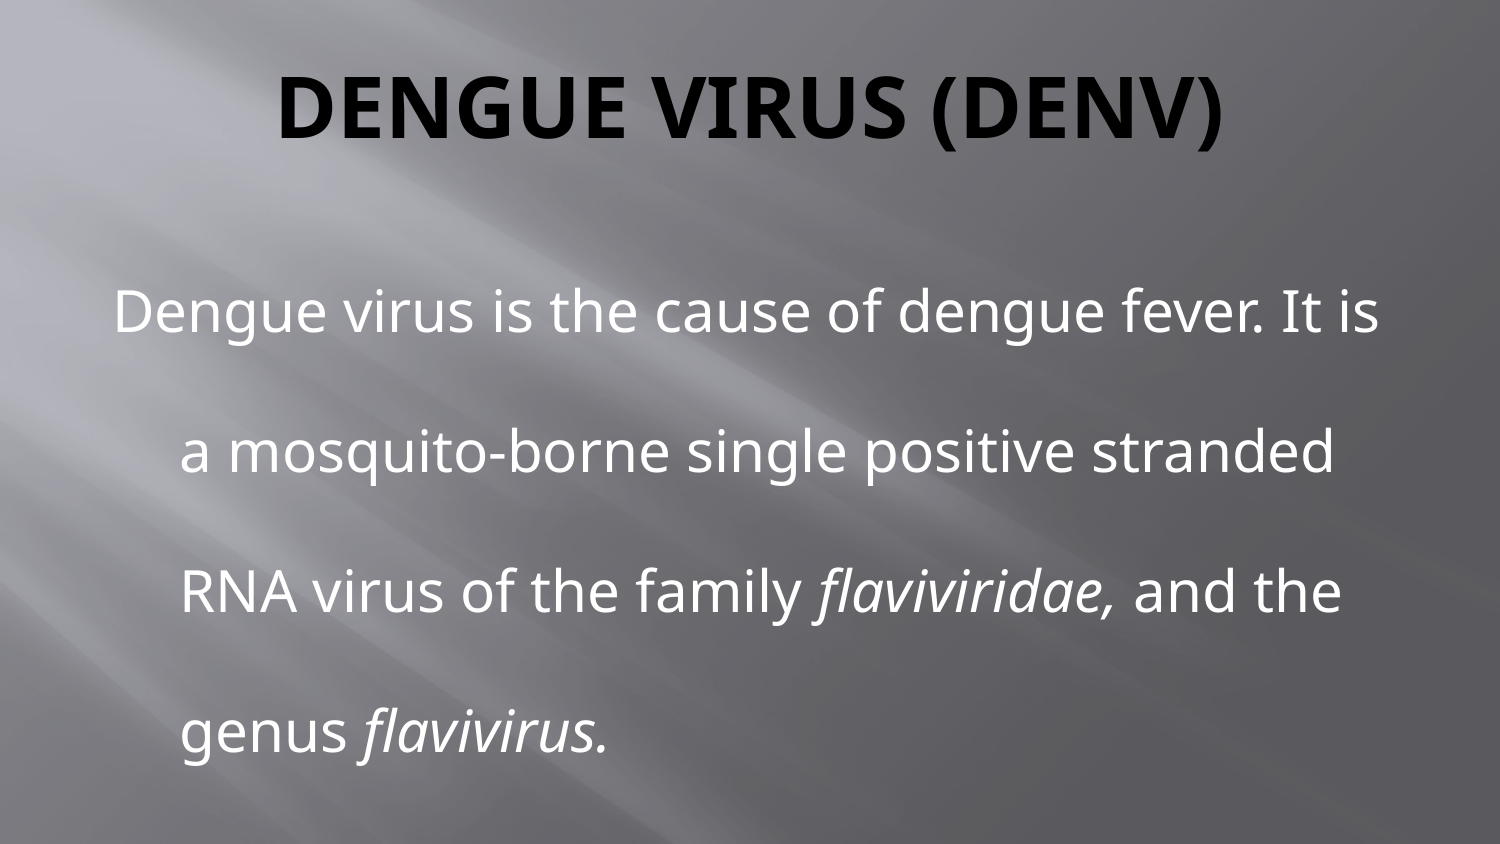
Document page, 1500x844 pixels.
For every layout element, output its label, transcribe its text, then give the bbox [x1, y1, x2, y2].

list Dengue virus is the cause of dengue fever. It is a mosquito-borne single positive stranded RNA virus of the family flaviviridae, and the genus flavivirus. [75, 196, 1425, 777]
title DENGUE VIRUS (DENV) [75, 33, 1425, 175]
